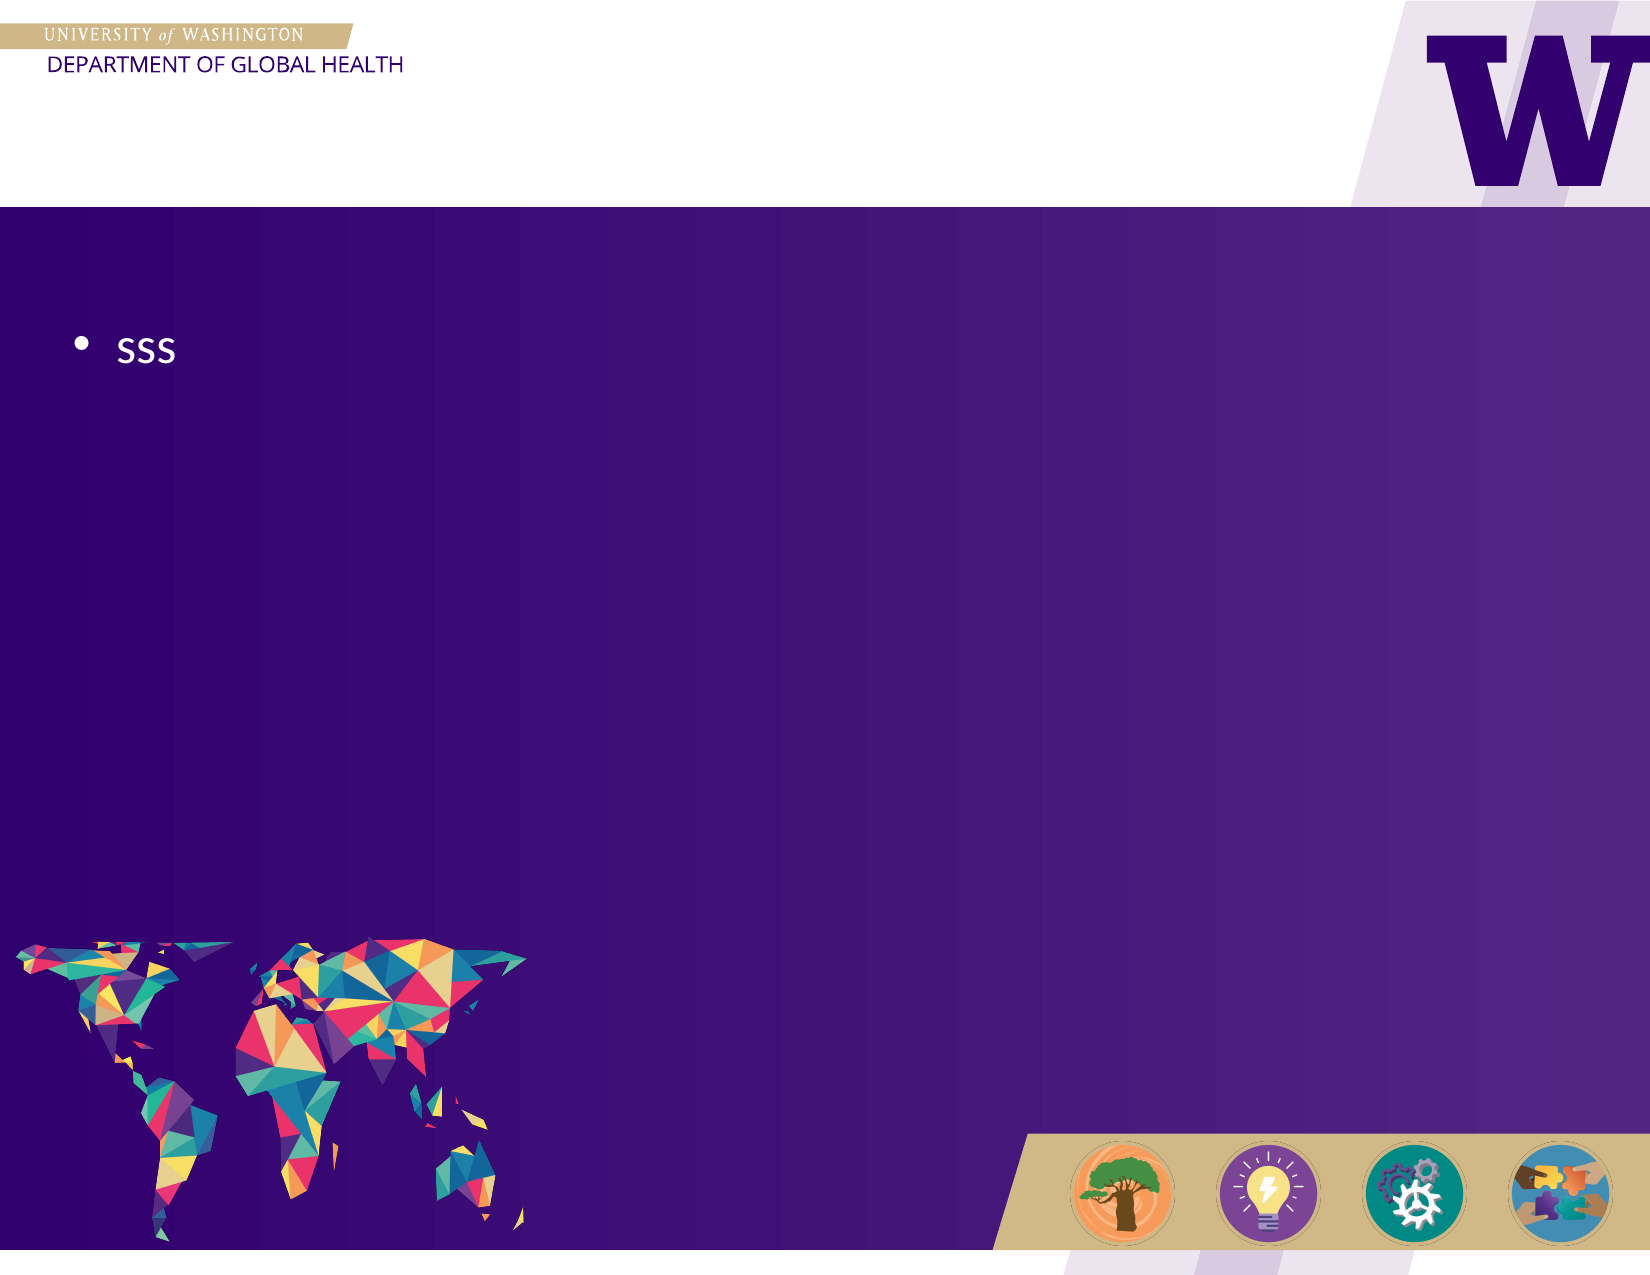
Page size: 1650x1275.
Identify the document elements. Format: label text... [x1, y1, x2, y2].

picture [15, 936, 527, 1242]
picture [1362, 1141, 1467, 1246]
list sss [57, 304, 696, 651]
picture [1216, 1141, 1321, 1246]
picture [1070, 1141, 1175, 1246]
picture [1508, 1141, 1613, 1246]
